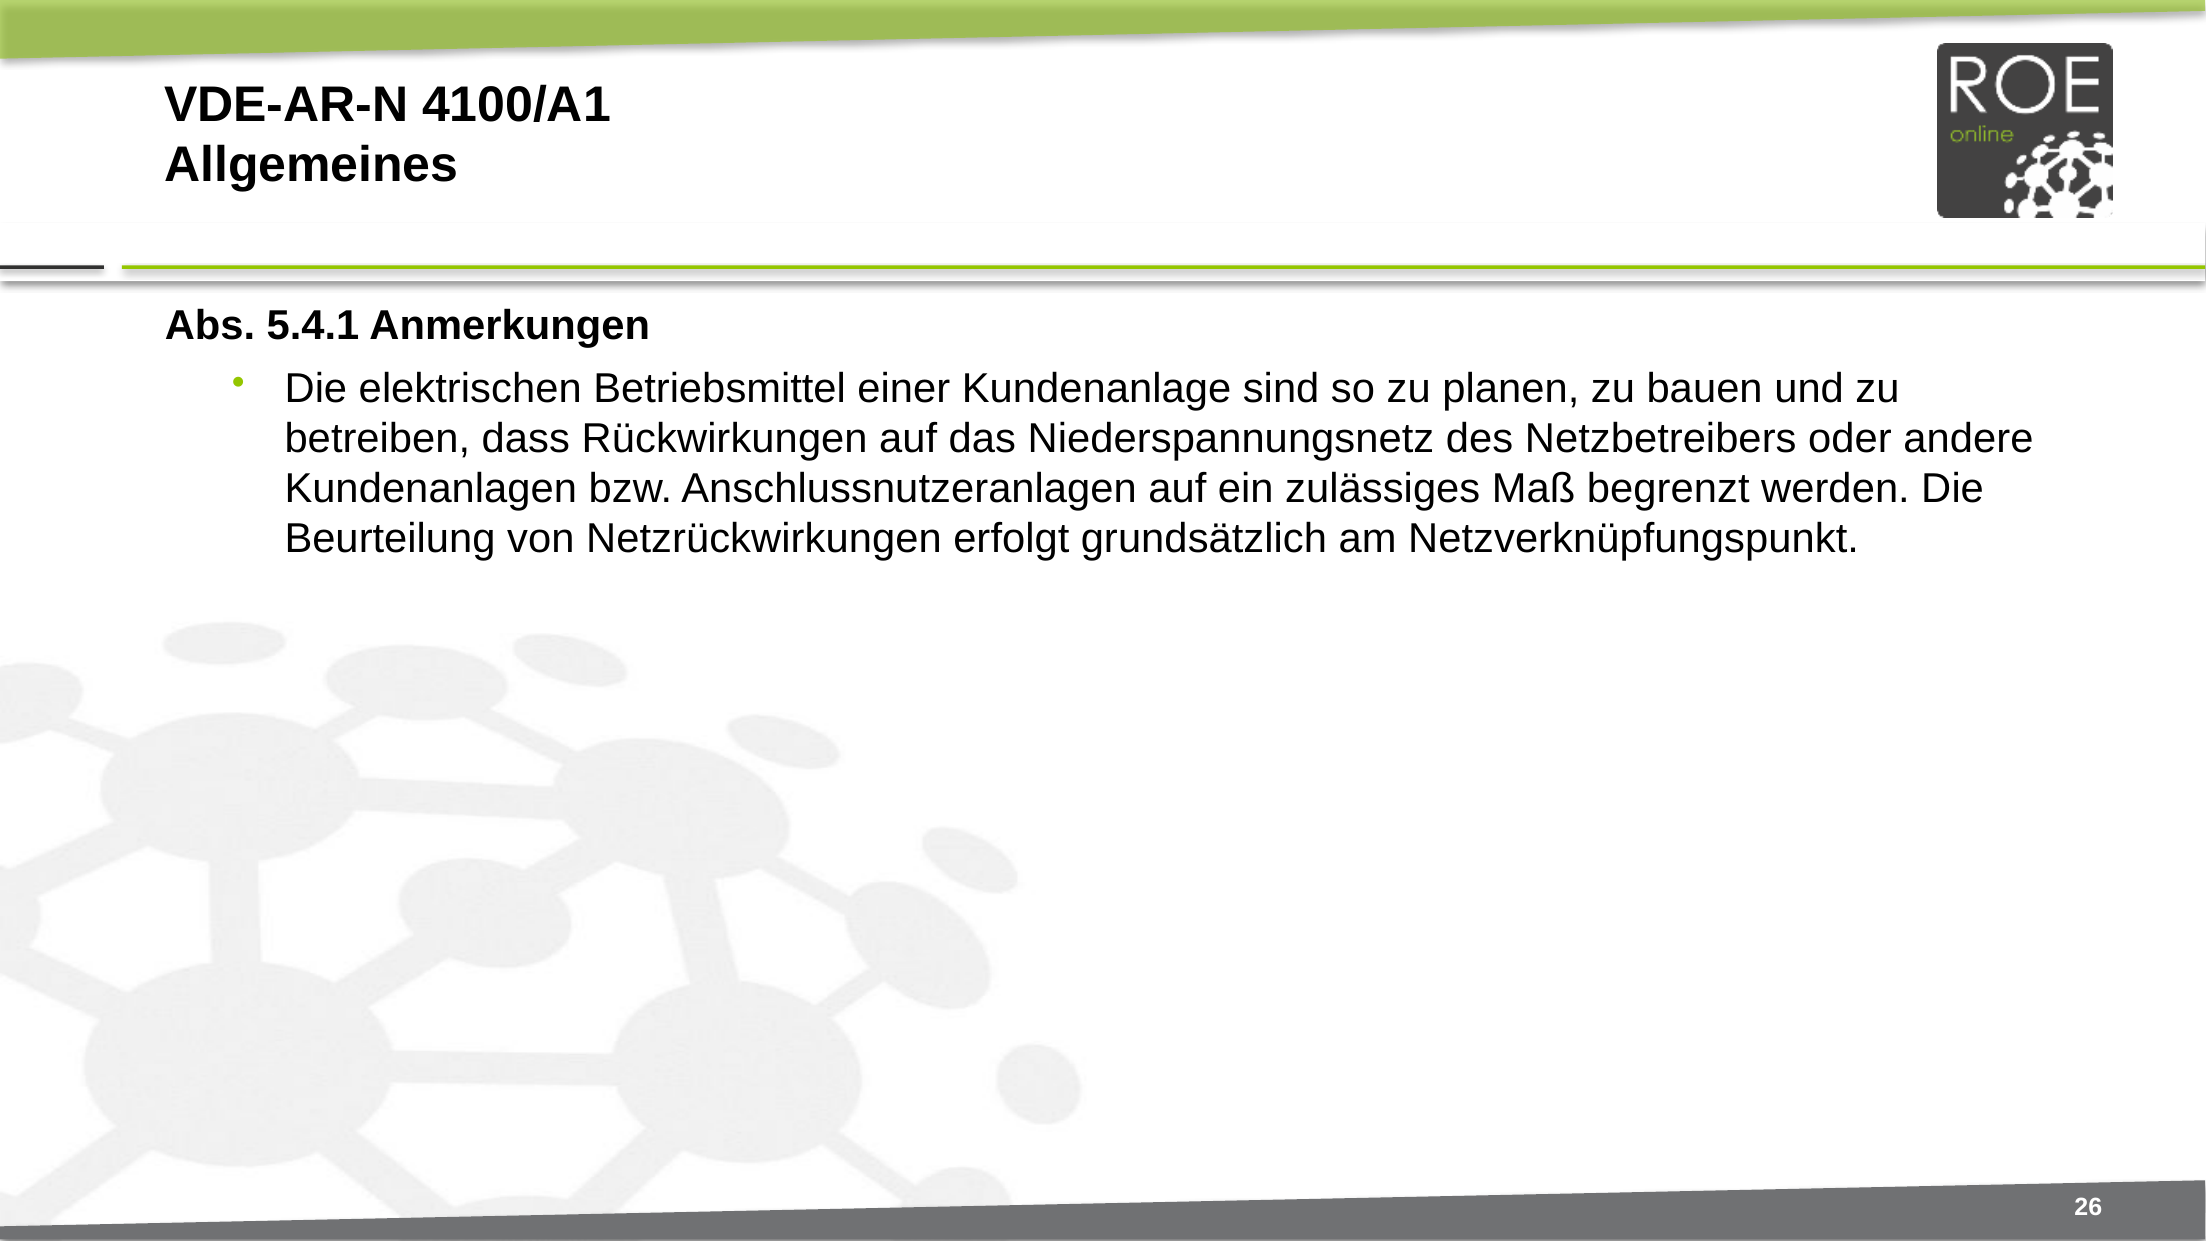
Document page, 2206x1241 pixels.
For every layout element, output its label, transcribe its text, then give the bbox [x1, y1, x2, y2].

title VDE-AR-N 4100/A1 Allgemeines [146, 41, 1878, 221]
picture [1937, 43, 2113, 218]
list Abs. 5.4.1 Anmerkungen Die elektrischen Betriebsmittel einer Kundenanlage sind so zu planen, zu bauen und zu betreiben, dass Rückwirkungen auf das Niederspannungsnetz des Netzbetreibers oder andere Kundenanlagen bzw. Anschlussnutzeranlagen auf ein zulässiges Maß begrenzt werden. Die Beurteilung von Netzrückwirkungen erfolgt grundsätzlich am Netzverknüpfungspunkt. [147, 289, 2111, 1103]
slide_number 26 [2023, 1183, 2153, 1228]
